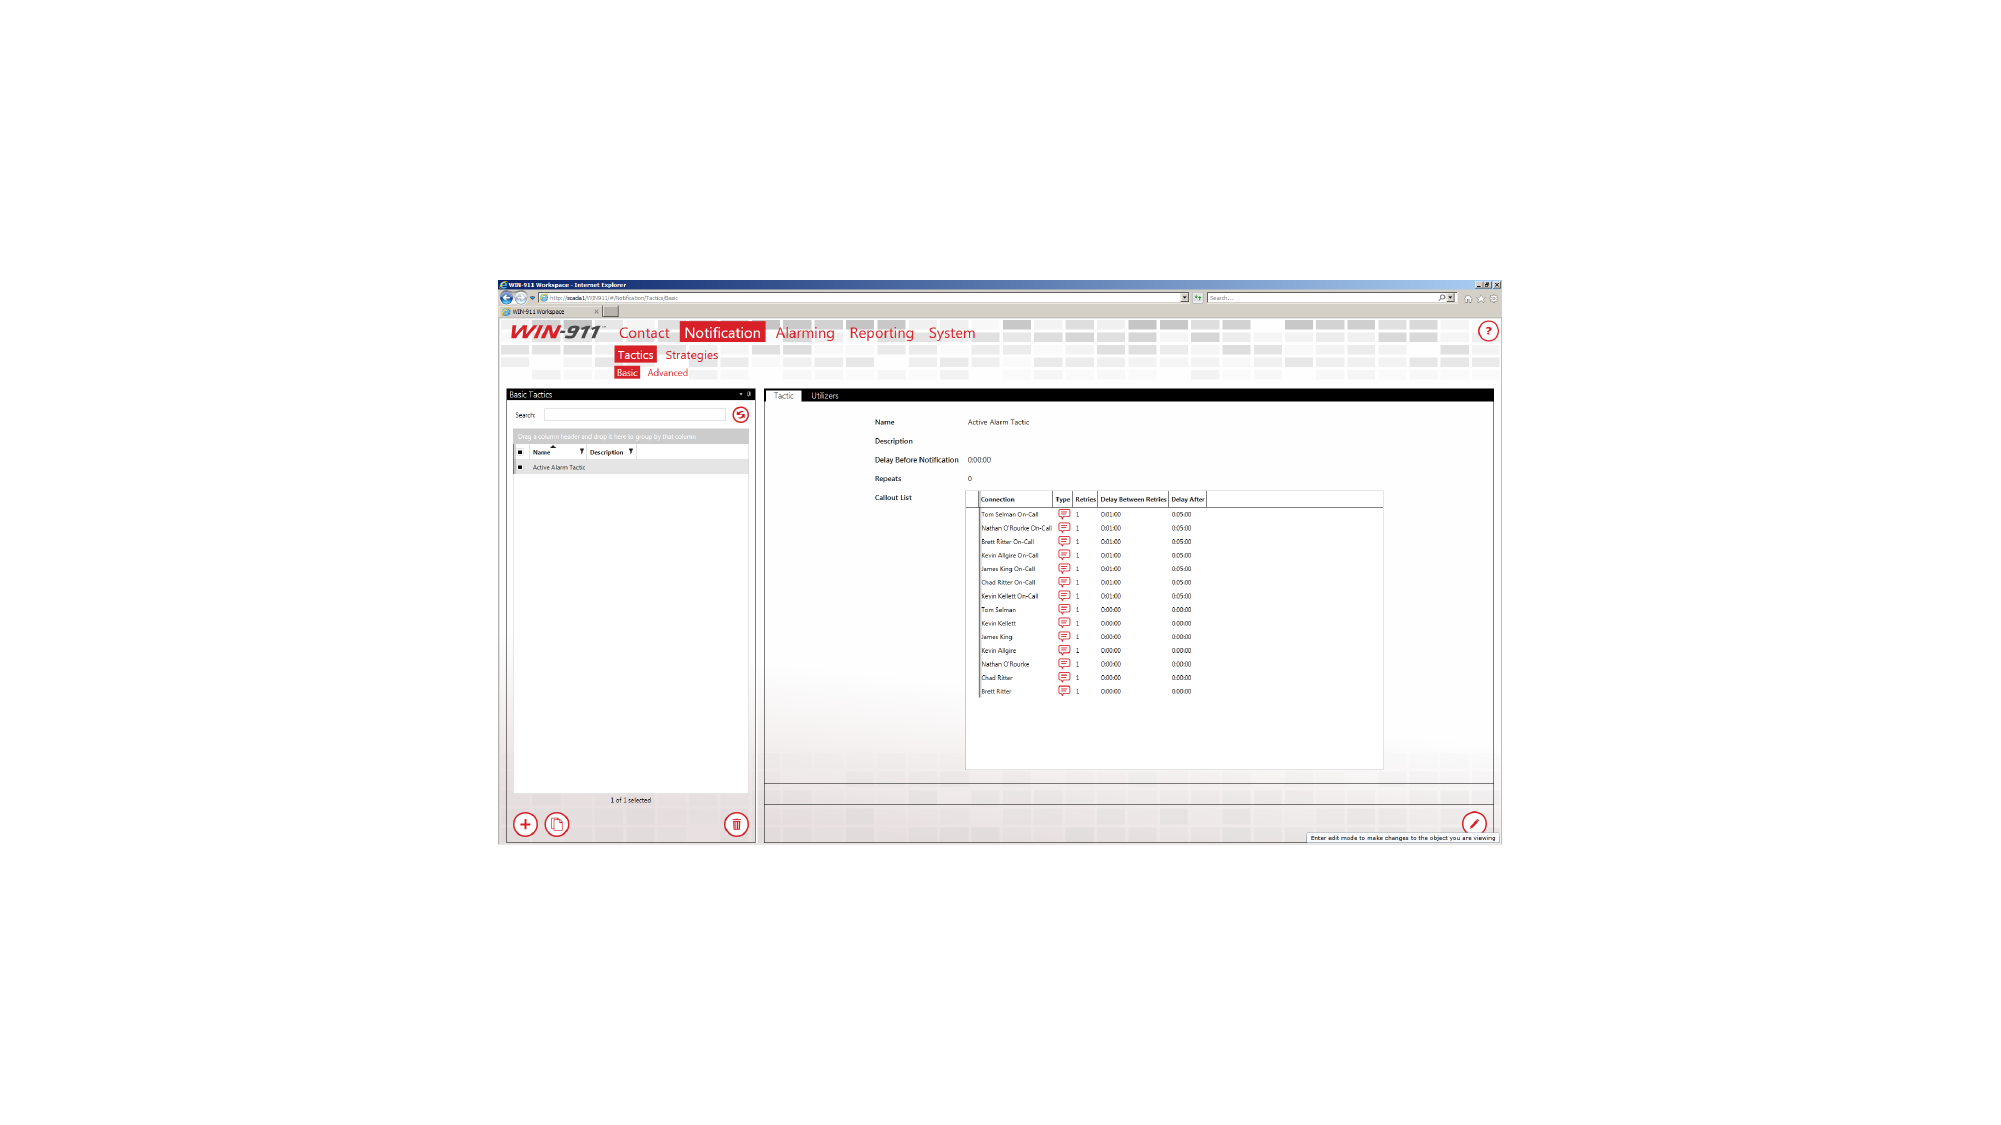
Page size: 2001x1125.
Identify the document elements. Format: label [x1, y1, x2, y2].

picture [498, 280, 1502, 845]
